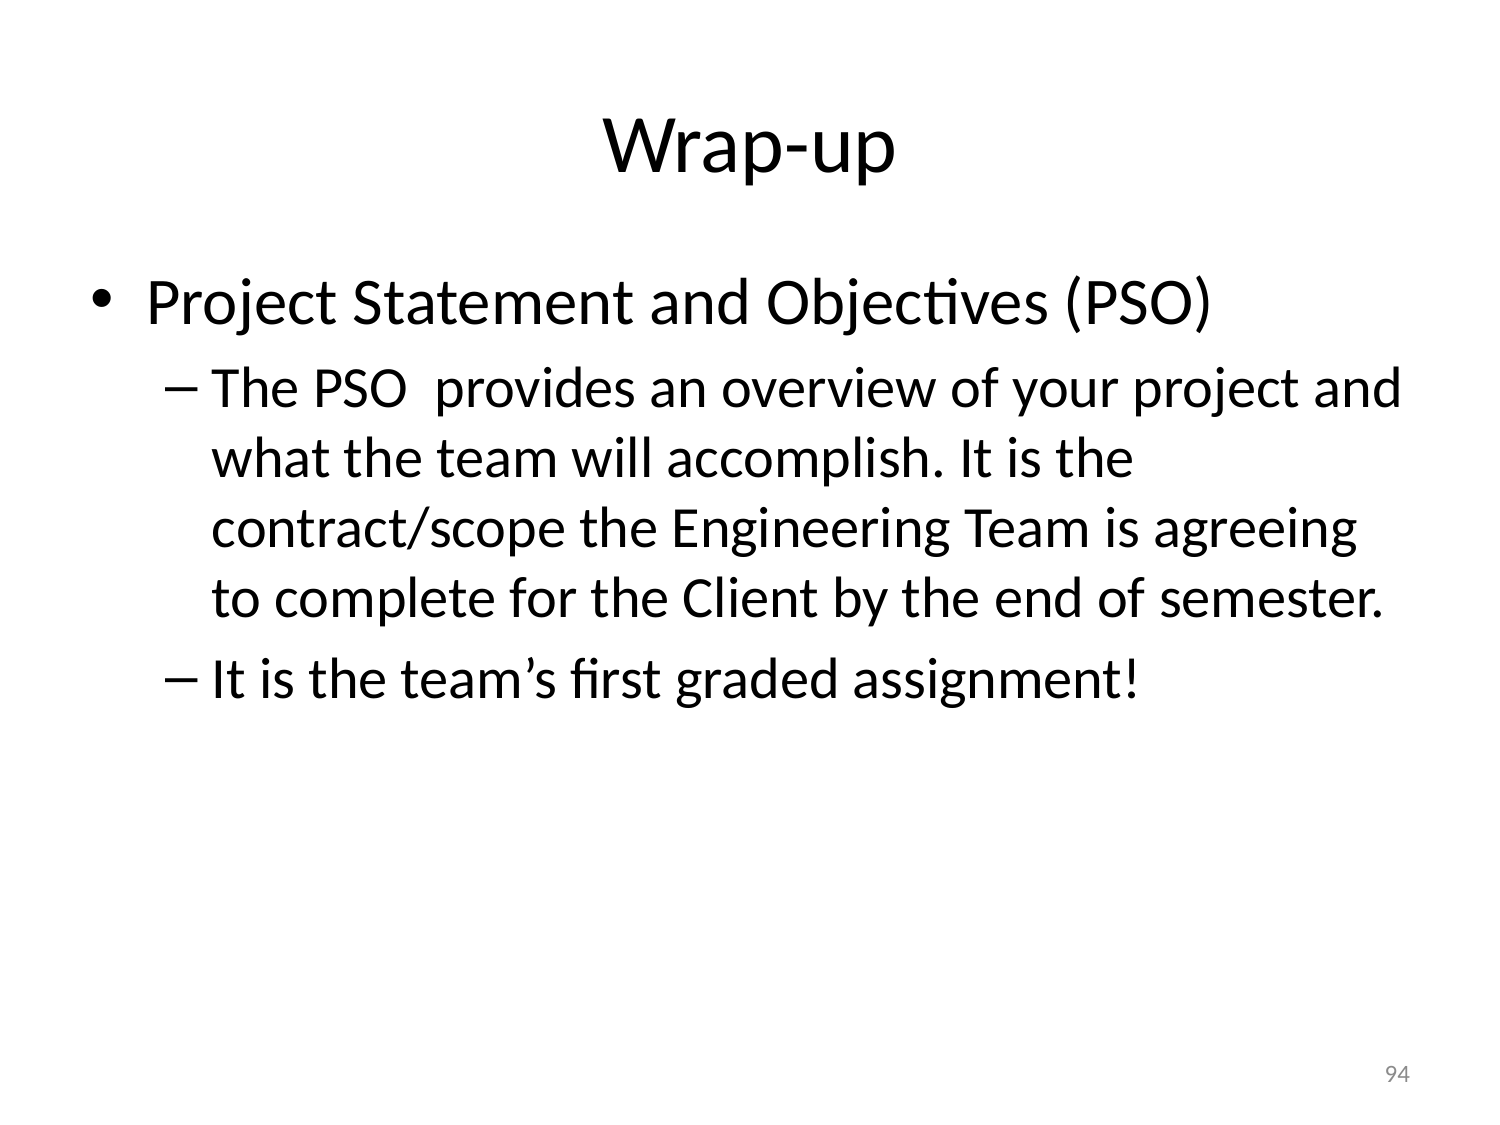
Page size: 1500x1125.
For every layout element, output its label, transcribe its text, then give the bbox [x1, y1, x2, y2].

slide_number 94 [1074, 1042, 1425, 1103]
list Project Statement and Objectives (PSO) The PSO provides an overview of your project and what the team will accomplish. It is the contract/scope the Engineering Team is agreeing to complete for the Client by the end of semester. It is the team’s first graded assignment! [75, 249, 1425, 993]
title Wrap-up [75, 45, 1425, 233]
